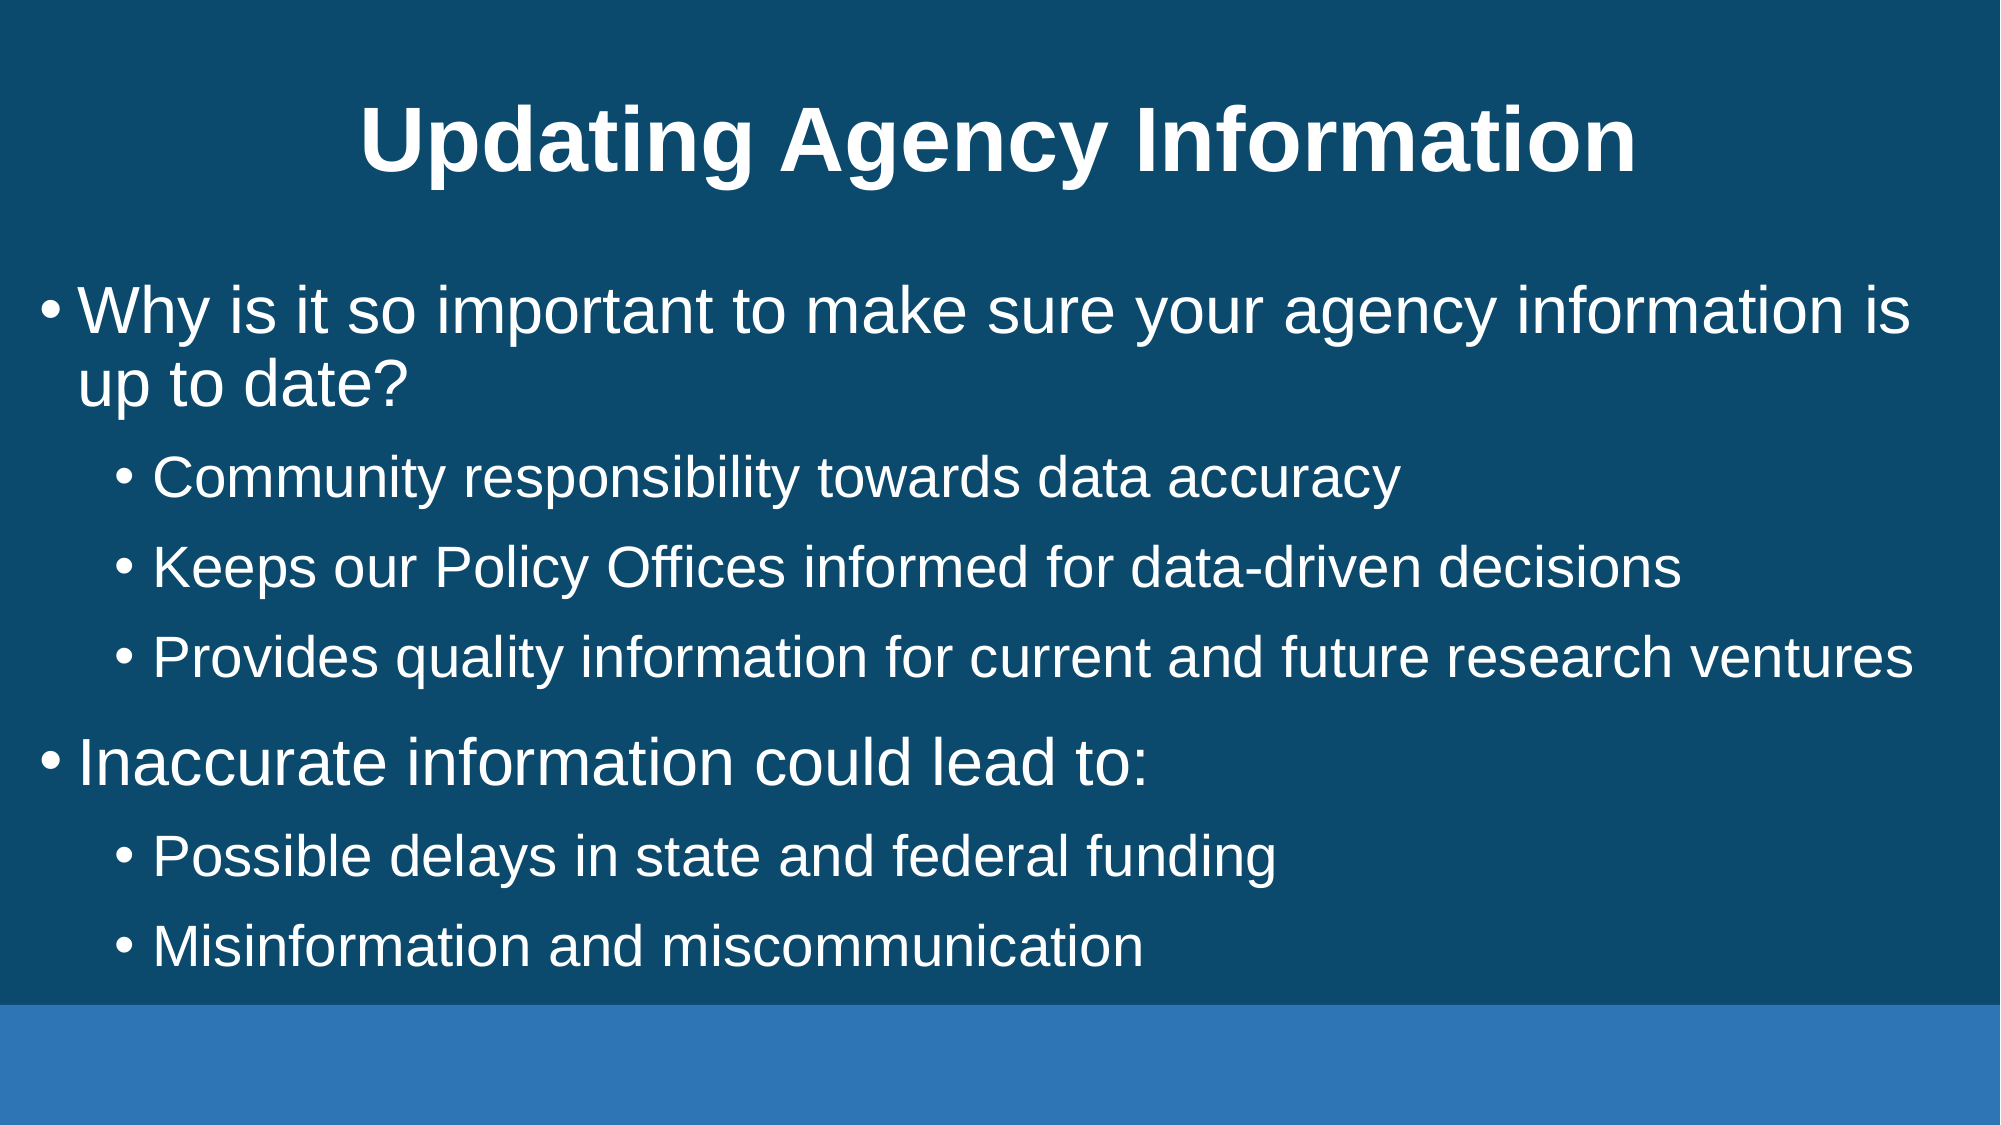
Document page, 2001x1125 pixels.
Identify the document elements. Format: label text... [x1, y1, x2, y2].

title Updating Agency Information [24, 33, 1975, 251]
list Why is it so important to make sure your agency information is up to date? Community responsibility towards data accuracy Keeps our Policy Offices informed for data-driven decisions Provides quality information for current and future research ventures Inaccurate information could lead to: Possible delays in state and federal funding Misinformation and miscommunication [24, 268, 1975, 1028]
